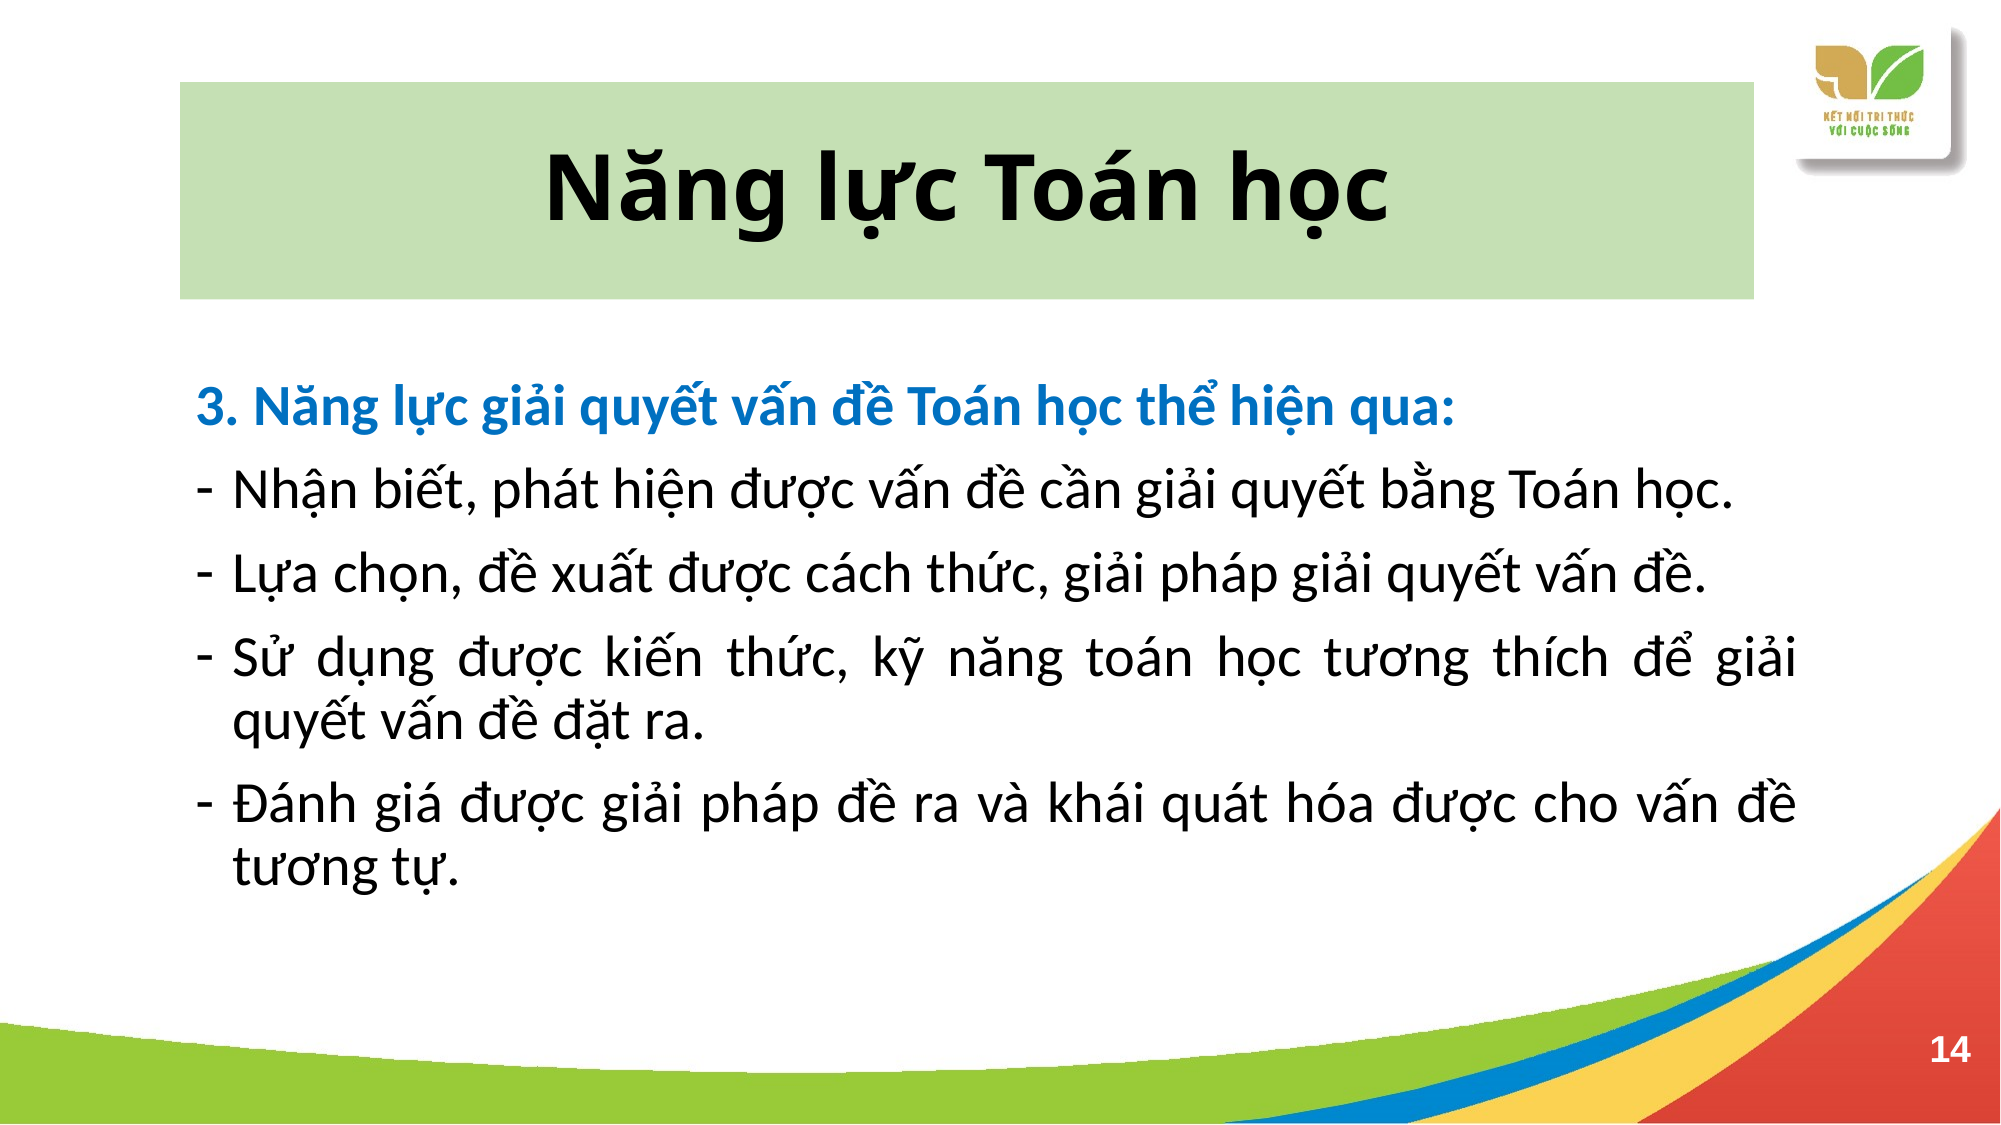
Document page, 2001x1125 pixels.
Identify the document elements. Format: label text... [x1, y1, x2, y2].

picture [0, 0, 2001, 1125]
list 3. Năng lực giải quyết vấn đề Toán học thể hiện qua: Nhận biết, phát hiện được vấn đề cần giải quyết bằng Toán học. Lựa chọn, đề xuất được cách thức, giải pháp giải quyết vấn đề. Sử dụng được kiến thức, kỹ năng toán học tương thích để giải quyết vấn đề đặt ra. Đánh giá được giải pháp đề ra và khái quát hóa được cho vấn đề tương tự. [180, 367, 1814, 938]
title Năng lực Toán học [180, 82, 1754, 300]
